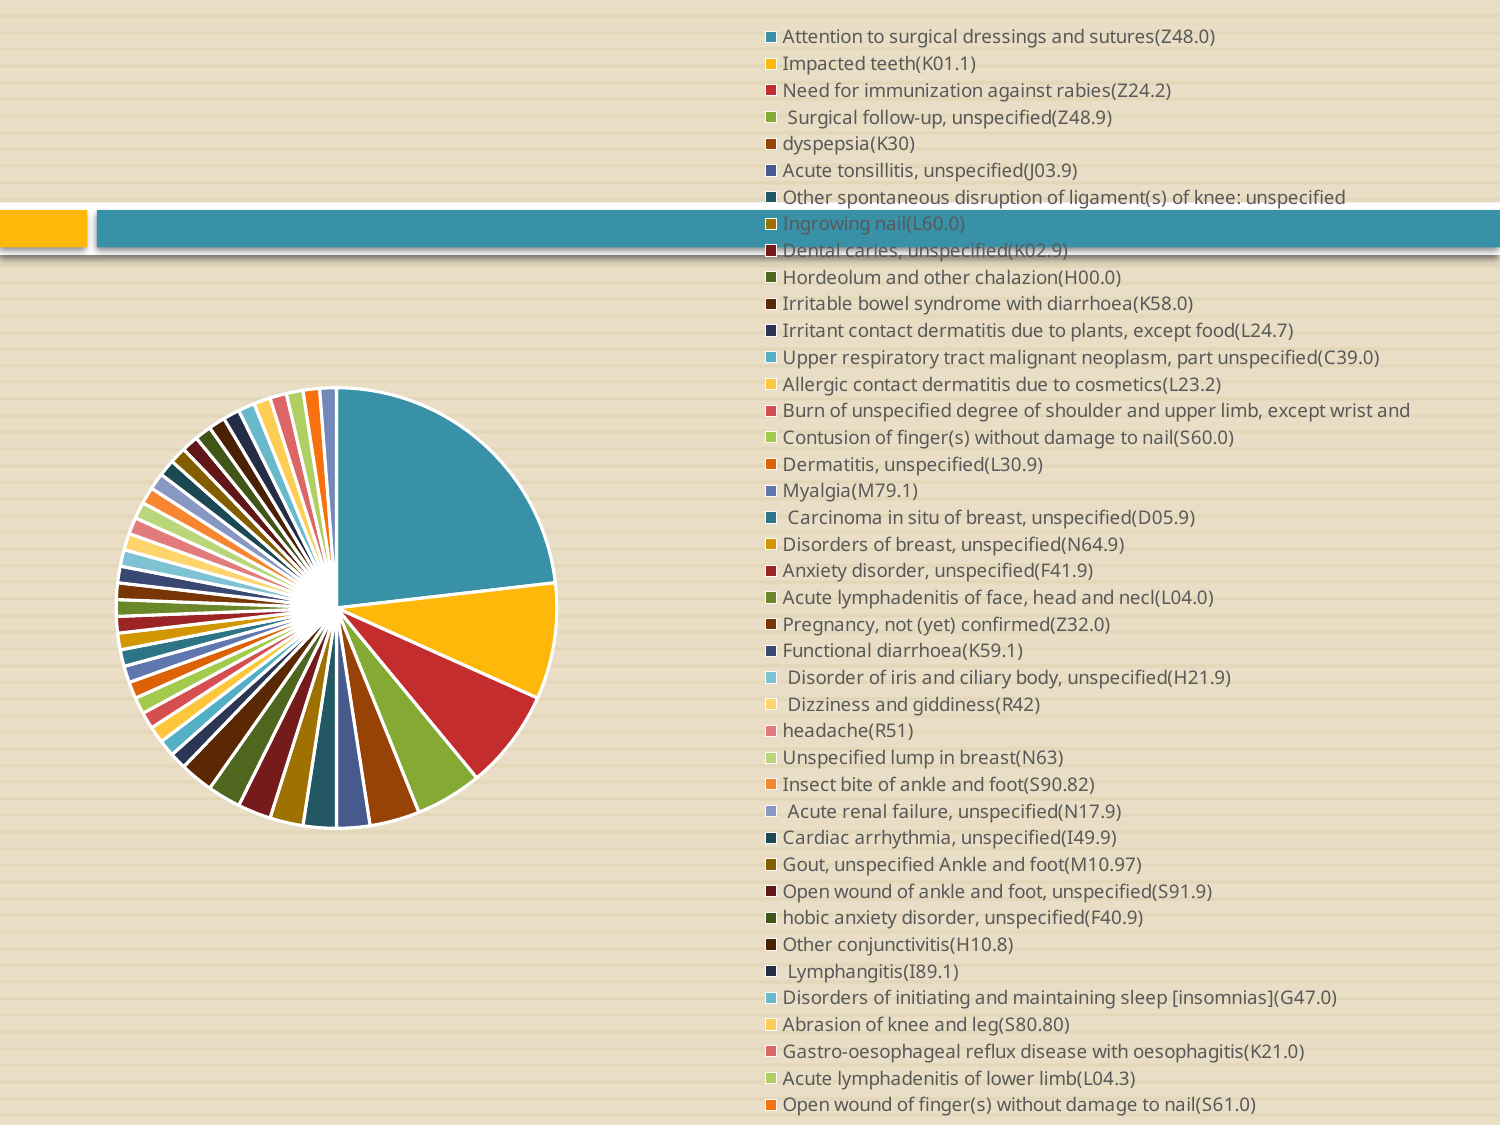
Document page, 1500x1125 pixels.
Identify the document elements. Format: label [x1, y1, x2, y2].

chart [0, 20, 1500, 1125]
